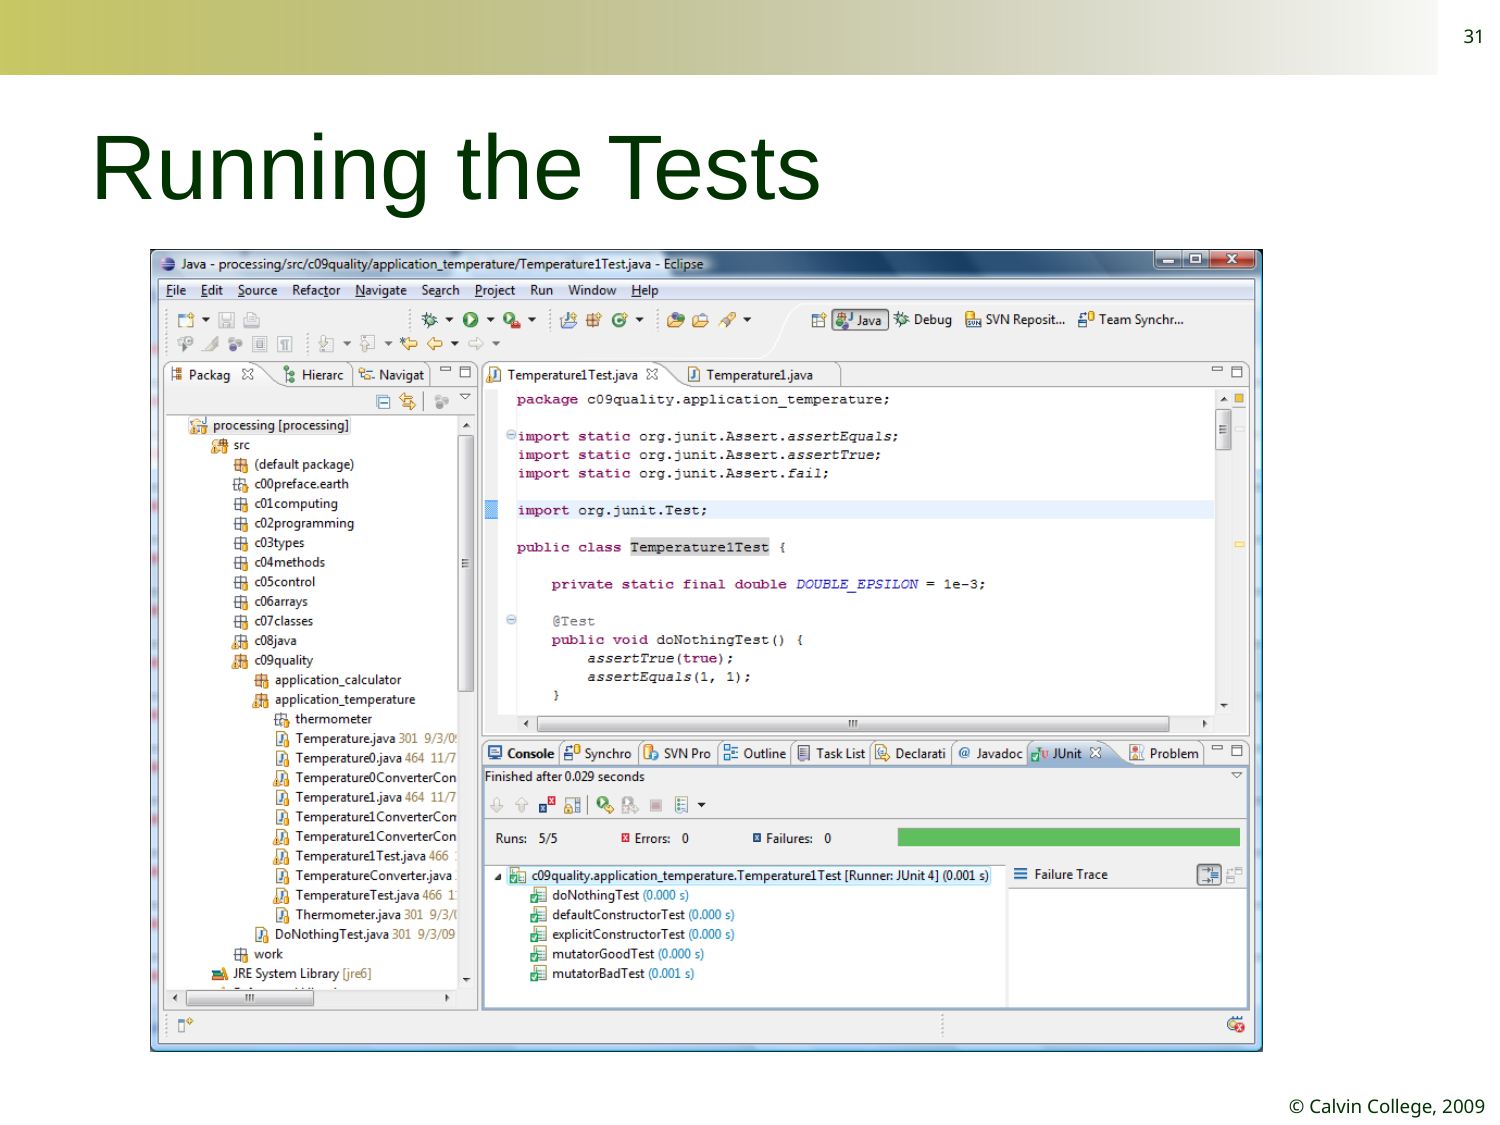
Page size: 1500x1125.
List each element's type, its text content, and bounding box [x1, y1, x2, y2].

slide_number 31 [1437, 0, 1500, 76]
picture [149, 249, 1263, 1052]
title Running the Tests [74, 74, 1426, 251]
